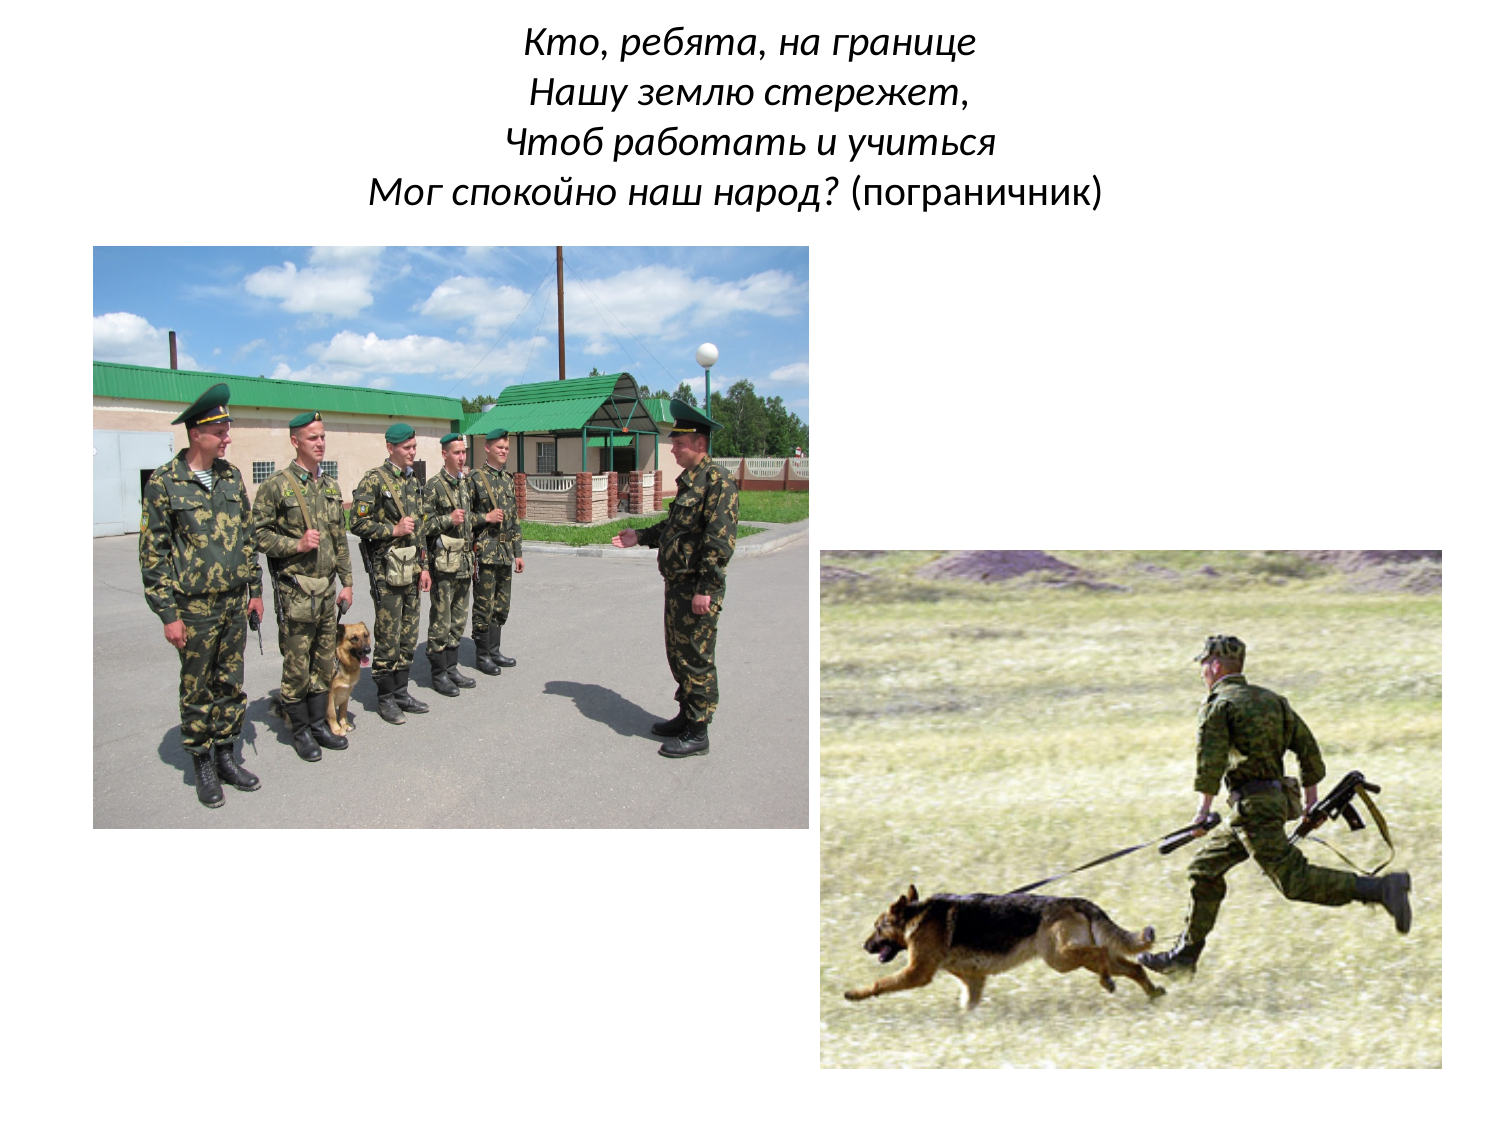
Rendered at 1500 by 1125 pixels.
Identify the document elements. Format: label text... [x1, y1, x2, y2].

picture [93, 245, 809, 829]
picture [820, 550, 1442, 1069]
title Кто, ребята, на границе Нашу землю стережет, Чтоб работать и учиться Мог спокойно наш народ? (пограничник) [75, 45, 1425, 233]
